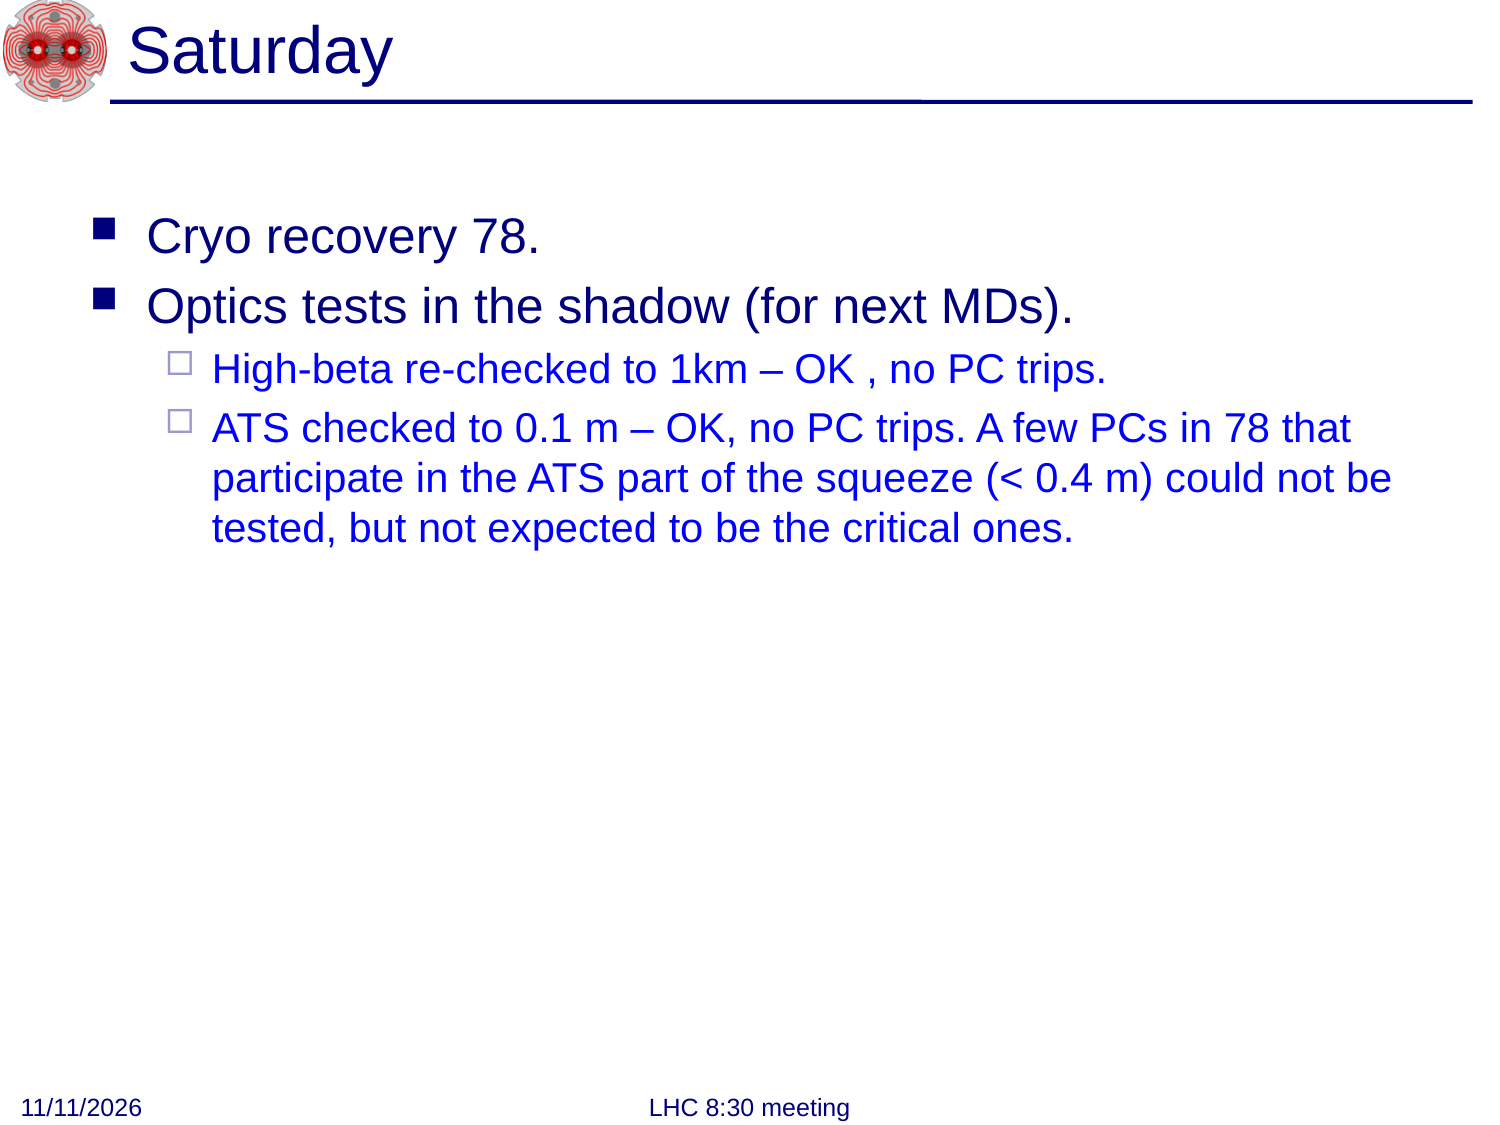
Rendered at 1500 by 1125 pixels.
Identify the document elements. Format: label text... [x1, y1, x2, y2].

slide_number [5, 1085, 356, 1125]
list Cryo recovery 78. Optics tests in the shadow (for next MDs). High-beta re-checked to 1km – OK , no PC trips. ATS checked to 0.1 m – OK, no PC trips. A few PCs in 78 that participate in the ATS part of the squeeze (< 0.4 m) could not be tested, but not expected to be the critical ones. [74, 196, 1426, 1036]
footer LHC 8:30 meeting [512, 1087, 988, 1125]
title Saturday [111, 3, 1463, 91]
picture [0, 0, 108, 103]
